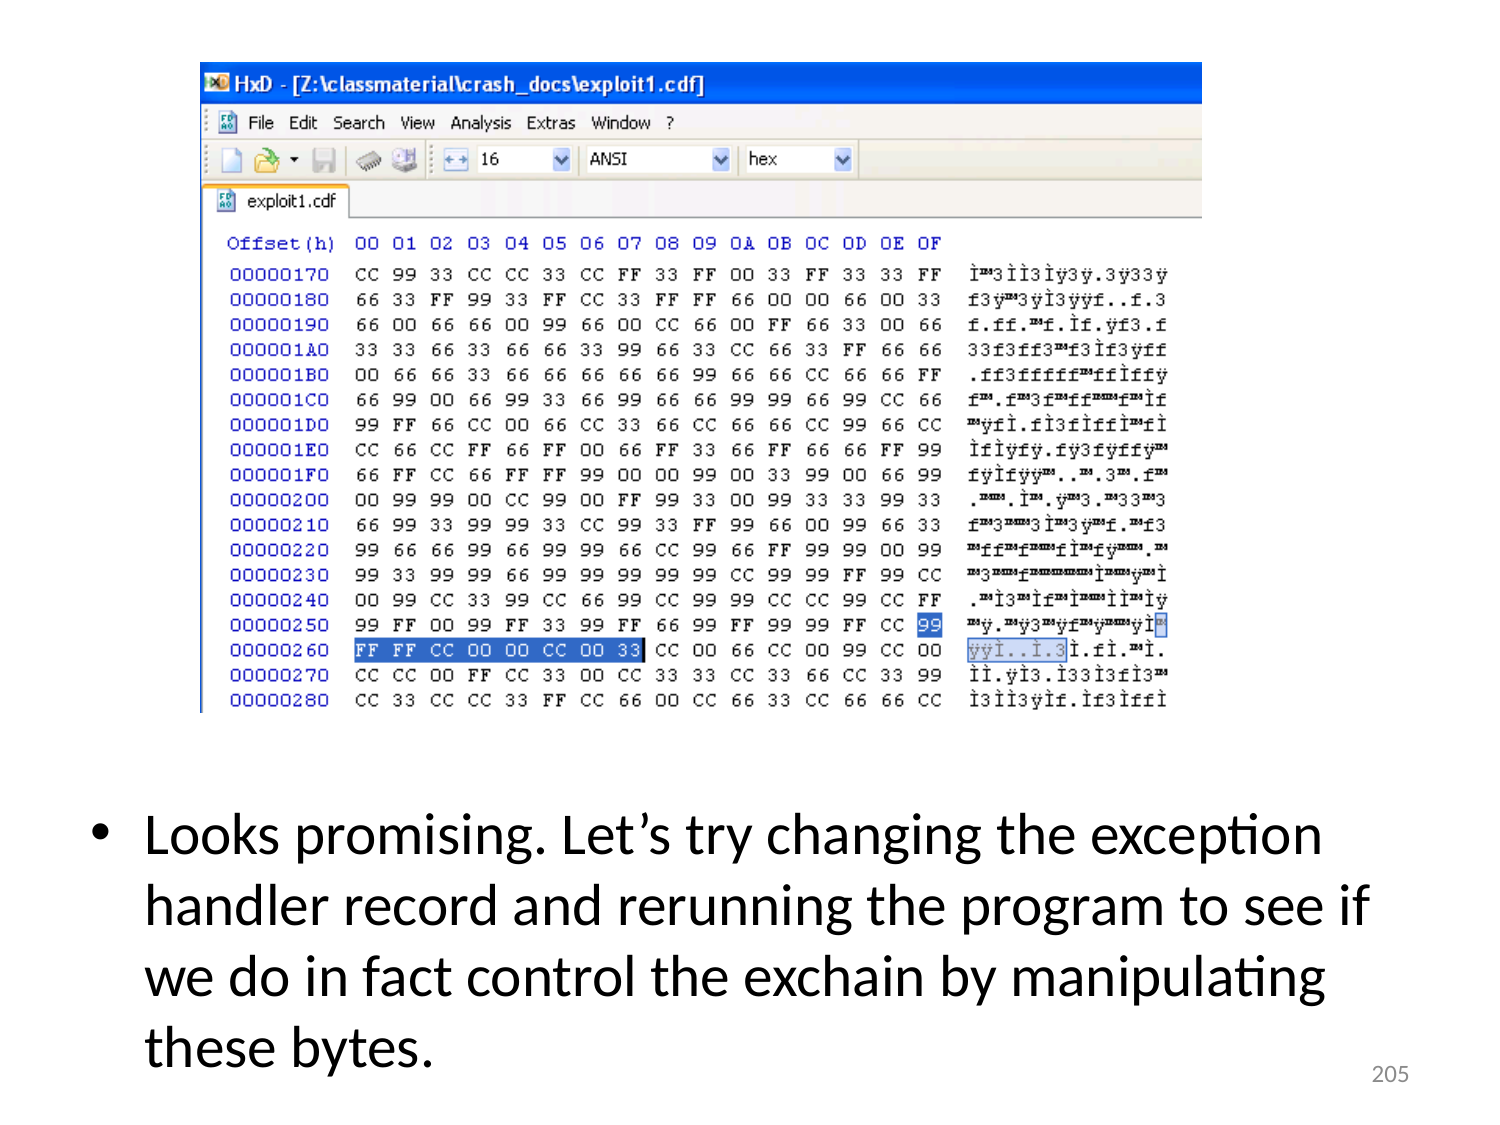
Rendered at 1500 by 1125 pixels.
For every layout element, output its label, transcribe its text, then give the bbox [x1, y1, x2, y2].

list Looks promising. Let’s try changing the exception handler record and rerunning the program to see if we do in fact control the exchain by manipulating these bytes. [75, 787, 1425, 1088]
slide_number 205 [1074, 1042, 1425, 1103]
picture [199, 62, 1202, 713]
